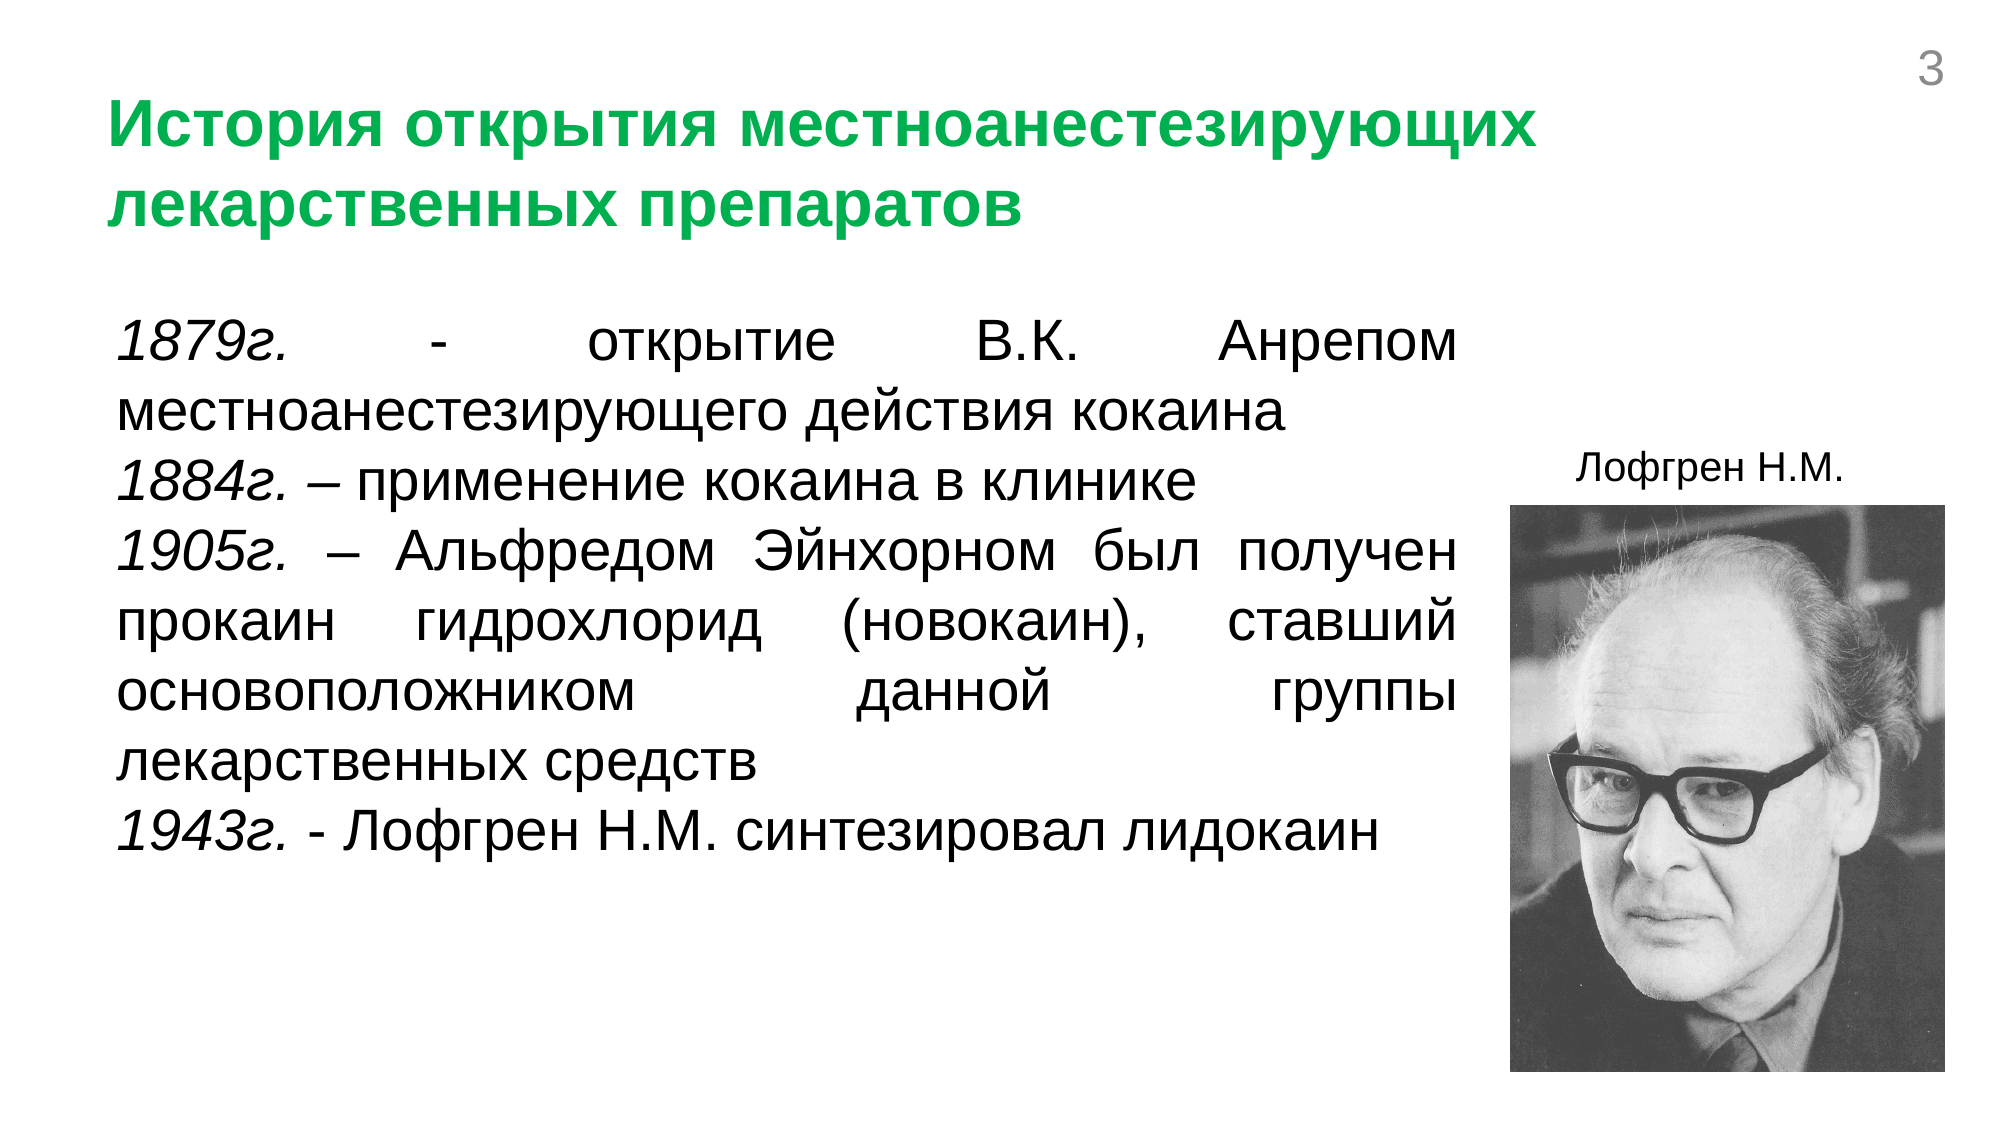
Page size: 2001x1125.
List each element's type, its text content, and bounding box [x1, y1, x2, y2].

text_box Лофгрен Н.М. [1561, 432, 1872, 497]
slide_number 3 [1862, 2, 2000, 129]
text_box 1879г. - открытие В.К. Анрепом местноанестезирующего действия кокаина 1884г. – применение кокаина в клинике 1905г. – Альфредом Эйнхорном был получен прокаин гидрохлорид (новокаин), ставший основоположником данной группы лекарственных средств 1943г. - Лофгрен Н.М. синтезировал лидокаин [101, 294, 1474, 870]
title История открытия местноанестезирующих лекарственных препаратов [93, 72, 1674, 290]
picture [1510, 505, 1945, 1072]
